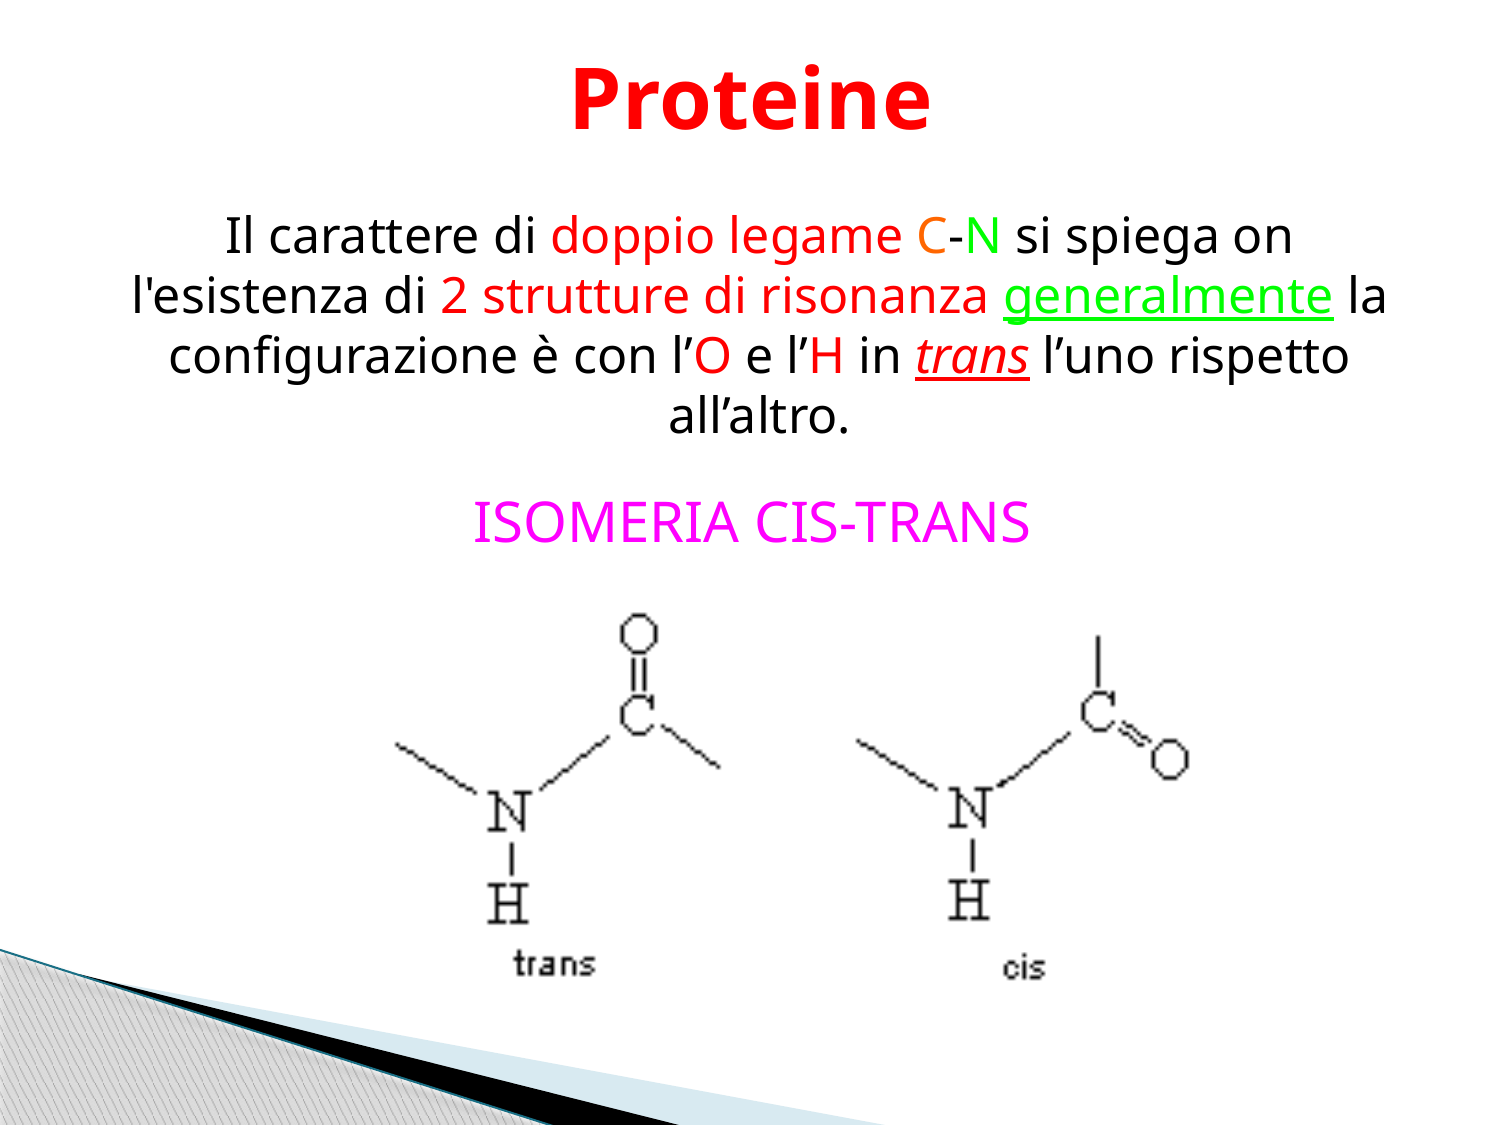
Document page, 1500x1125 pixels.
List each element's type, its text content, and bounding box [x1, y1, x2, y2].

picture [348, 567, 1234, 1000]
title Proteine [75, 19, 1426, 173]
list Il carattere di doppio legame C-N si spiega on l'esistenza di 2 strutture di risonanza generalmente la configurazione è con l’O e l’H in trans l’uno rispetto all’altro. ISOMERIA CIS-TRANS [75, 196, 1426, 939]
